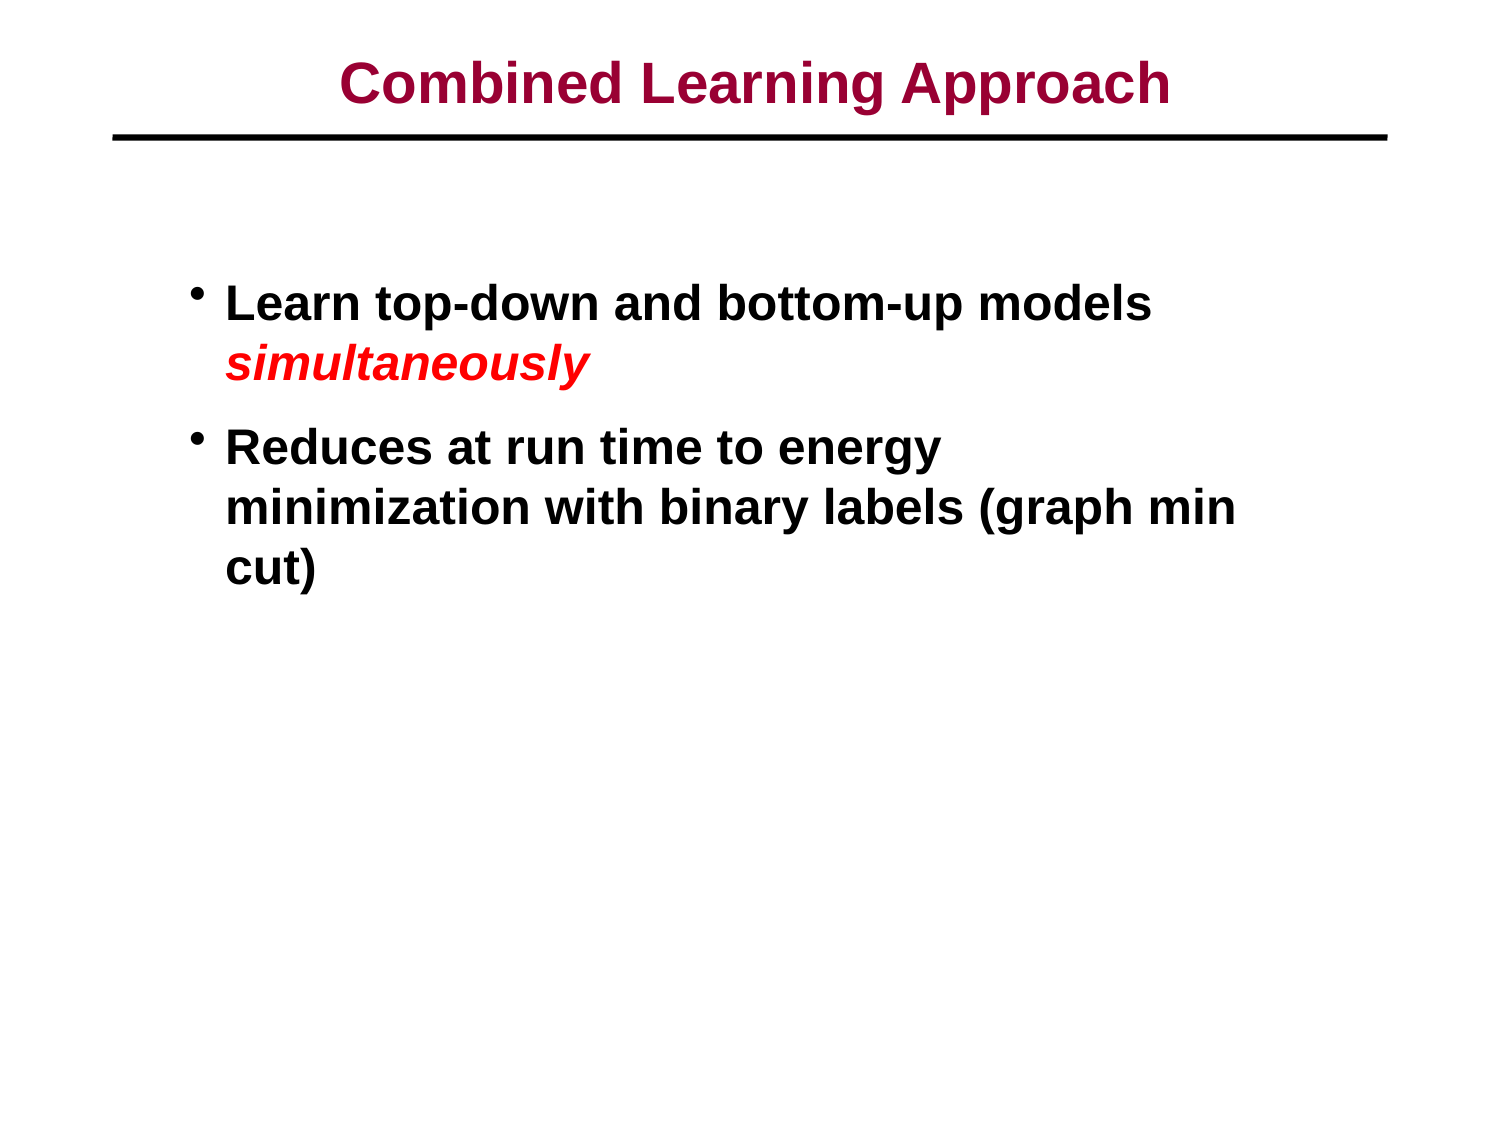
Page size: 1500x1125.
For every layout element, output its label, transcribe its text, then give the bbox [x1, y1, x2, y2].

text_box Combined Learning Approach [12, 37, 1500, 123]
text_box Learn top-down and bottom-up models simultaneously Reduces at run time to energy minimization with binary labels (graph min cut) [174, 262, 1263, 603]
